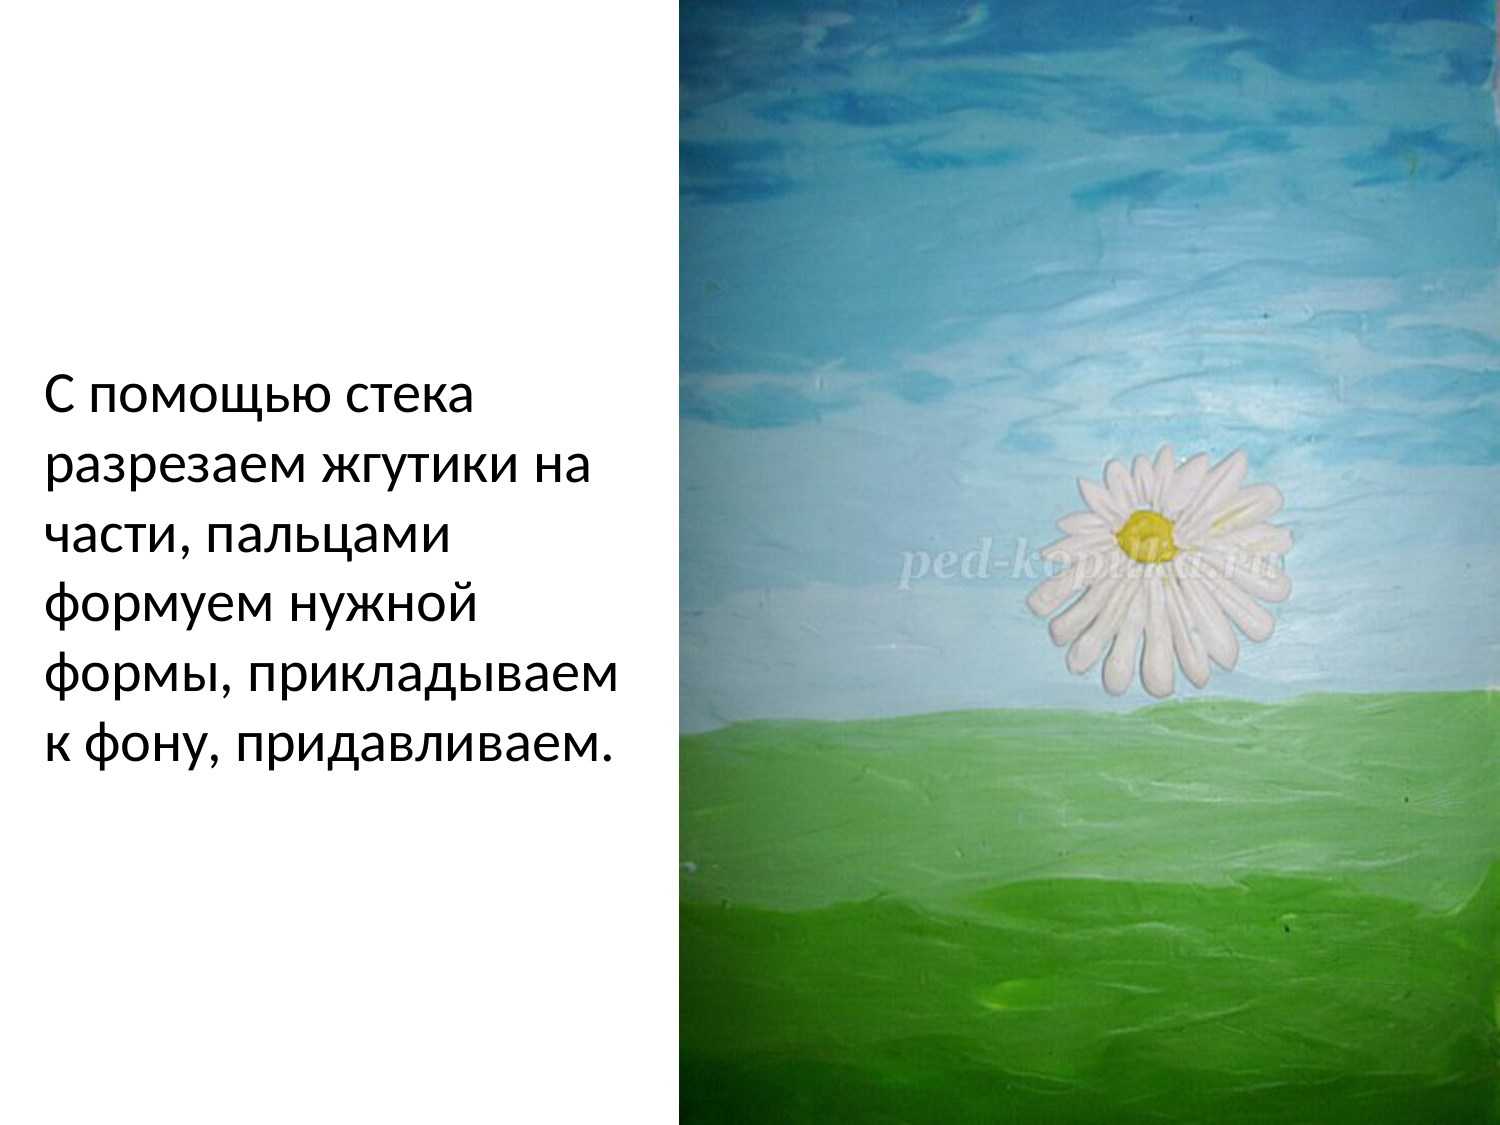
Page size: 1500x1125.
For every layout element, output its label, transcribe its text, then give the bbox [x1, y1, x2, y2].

title С помощью стека разрезаем жгутики на части, пальцами формуем нужной формы, прикладываем к фону, придавливаем. [29, 45, 644, 1083]
picture [678, 0, 1500, 1125]
